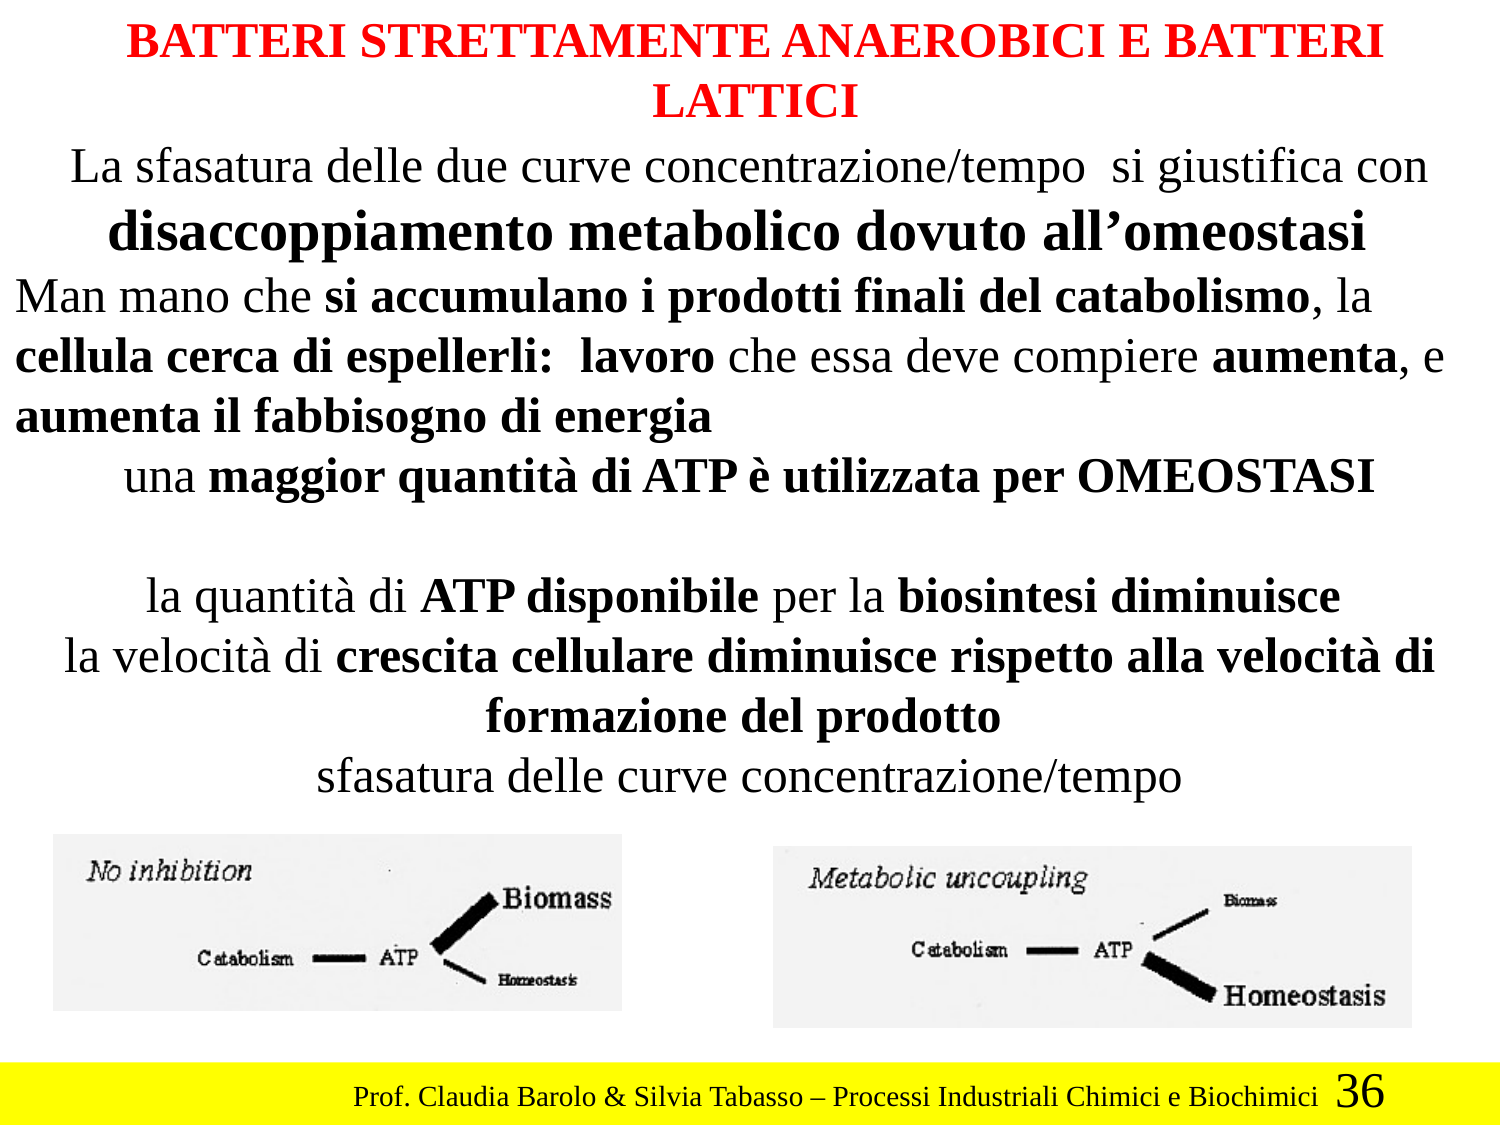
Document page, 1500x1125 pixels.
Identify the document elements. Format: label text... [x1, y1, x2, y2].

text_box BATTERI STRETTAMENTE ANAEROBICI E BATTERI LATTICI [88, 0, 1424, 125]
picture [52, 833, 623, 1011]
text_box 36 [1320, 1049, 1500, 1125]
picture [773, 845, 1412, 1028]
text_box La sfasatura delle due curve concentrazione/tempo si giustifica con disaccoppiamento metabolico dovuto all’omeostasi Man mano che si accumulano i prodotti finali del catabolismo, la cellula cerca di espellerli: lavoro che essa deve compiere aumenta, e aumenta il fabbisogno di energia una maggior quantità di ATP è utilizzata per OMEOSTASI la quantità di ATP disponibile per la biosintesi diminuisce la velocità di crescita cellulare diminuisce rispetto alla velocità di formazione del prodotto sfasatura delle curve concentrazione/tempo [0, 125, 1500, 810]
